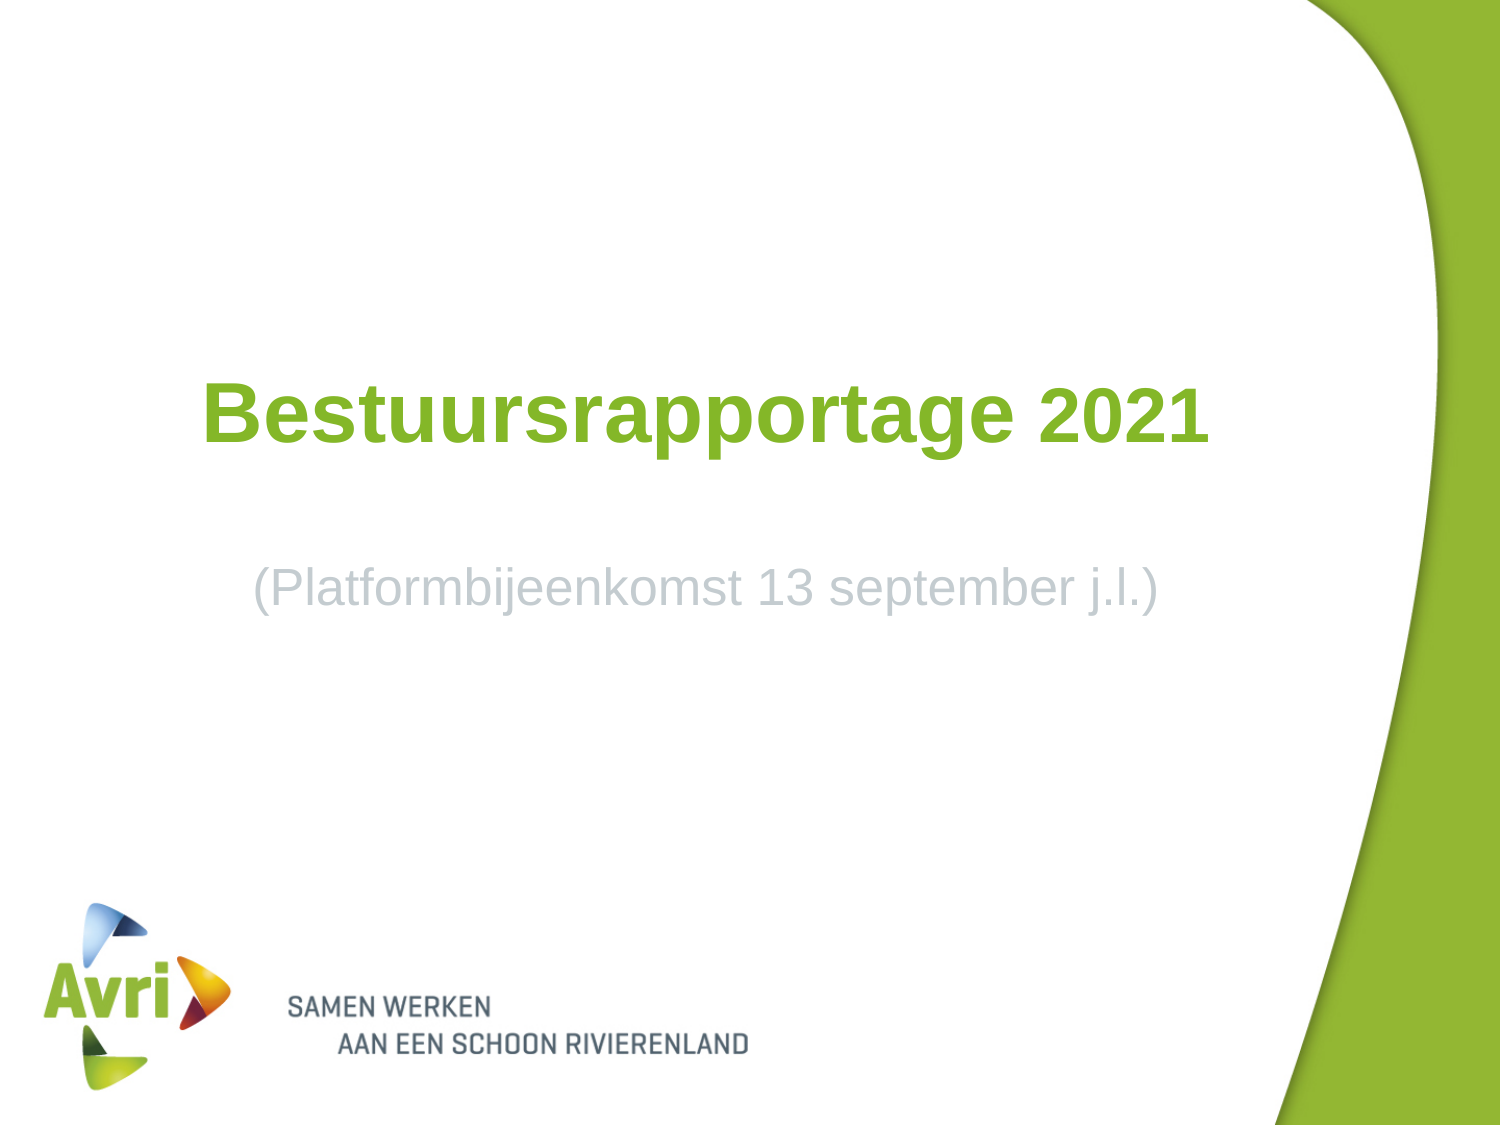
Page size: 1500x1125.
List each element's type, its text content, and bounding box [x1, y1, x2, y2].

picture [0, 0, 1500, 1125]
title Bestuursrapportage 2021 (Platformbijeenkomst 13 september j.l.) [37, 349, 1376, 717]
